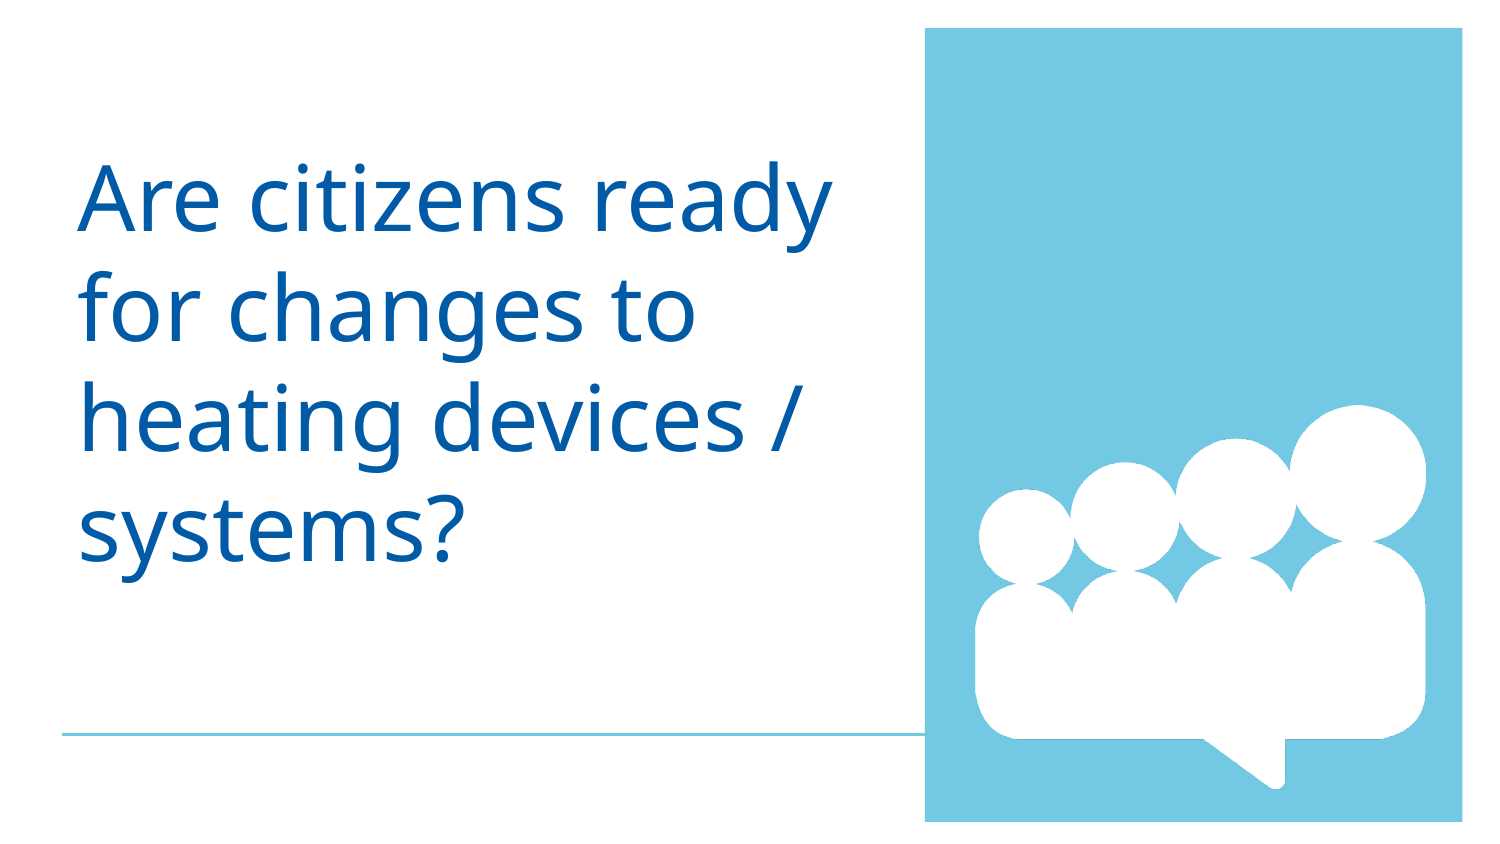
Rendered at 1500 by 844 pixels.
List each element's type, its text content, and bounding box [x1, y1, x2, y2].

title Are citizens ready for changes to heating devices / systems? [62, 146, 914, 572]
picture [974, 405, 1426, 789]
